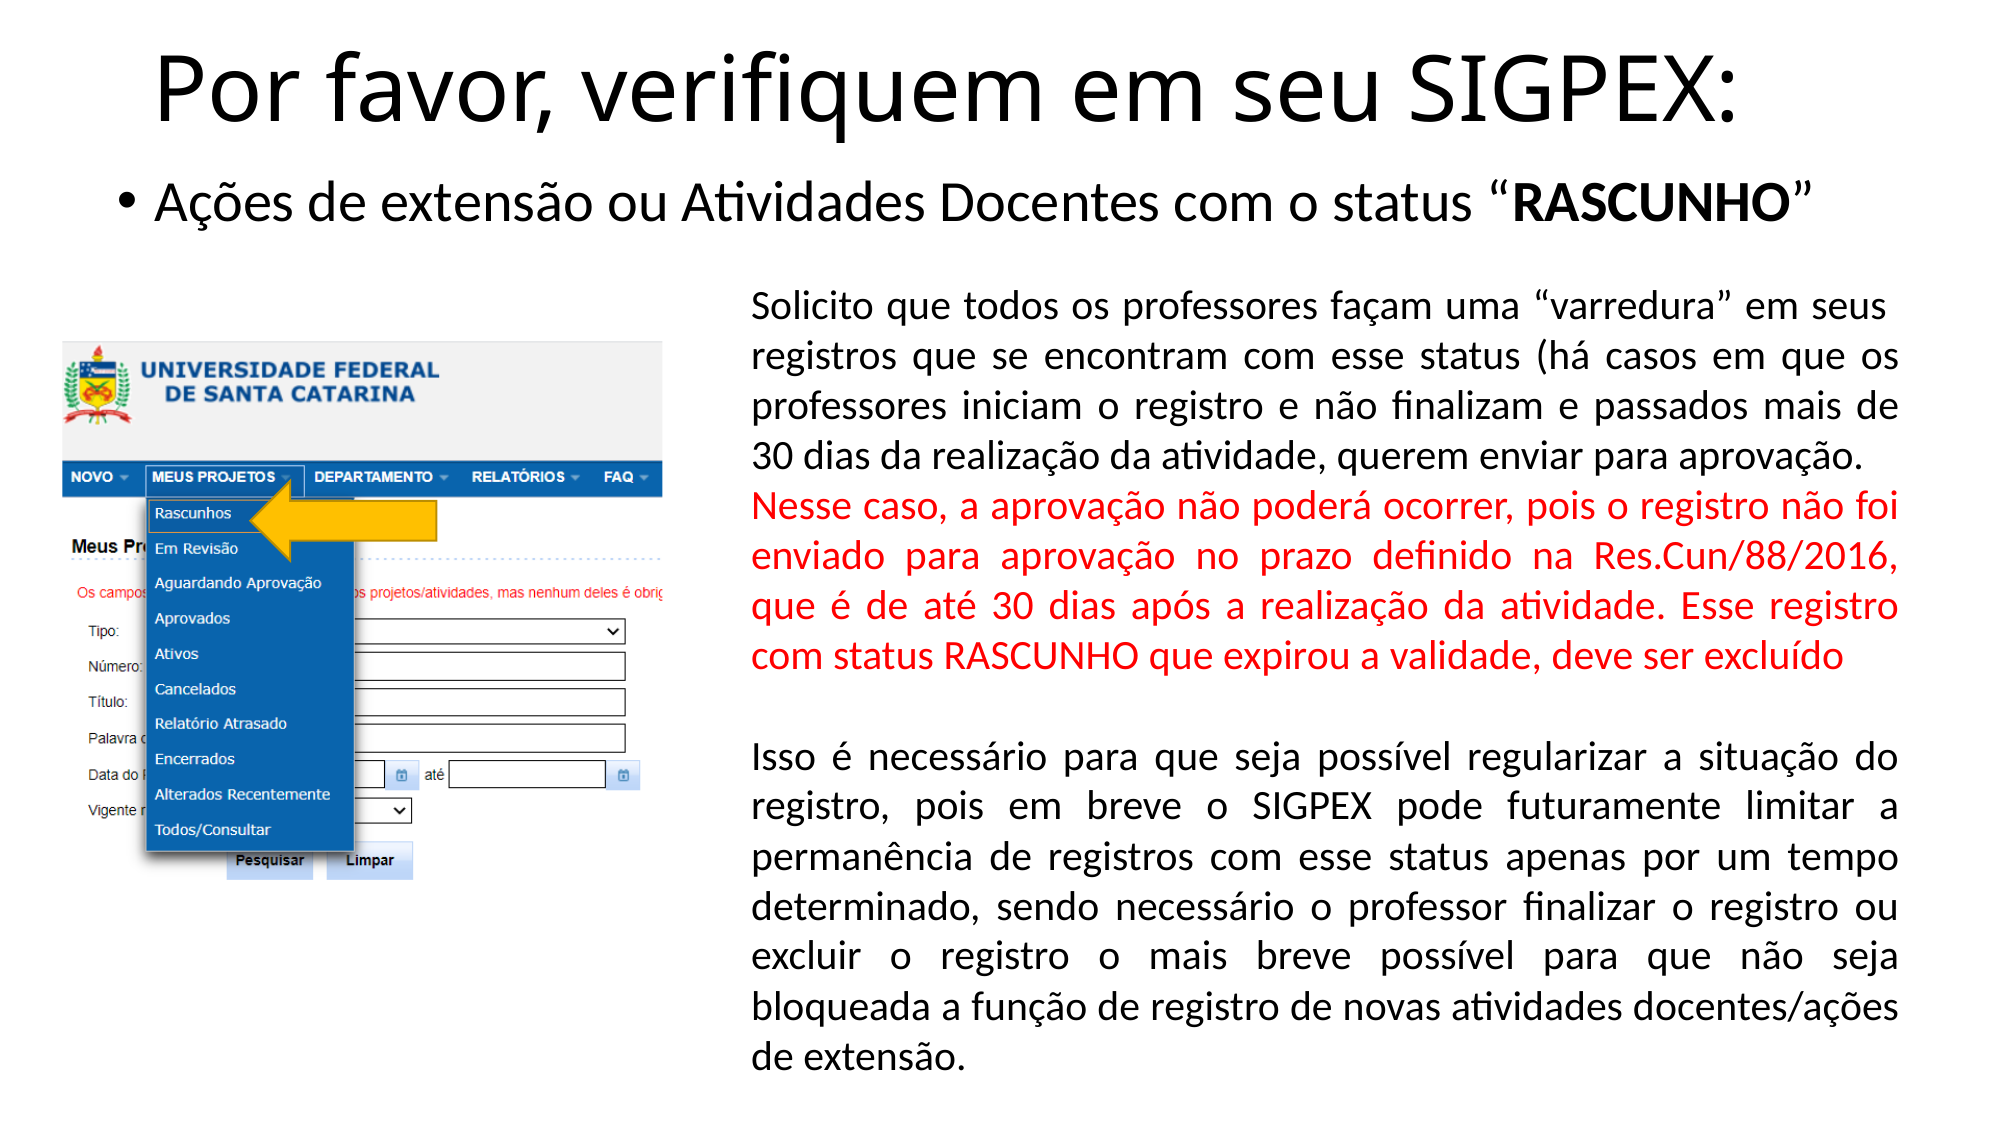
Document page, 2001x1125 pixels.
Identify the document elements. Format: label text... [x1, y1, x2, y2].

title Por favor, verifiquem em seu SIGPEX: [137, 33, 1863, 150]
picture [62, 340, 663, 886]
text_box Solicito que todos os professores façam uma “varredura” em seus registros que se encontram com esse status (há casos em que os professores iniciam o registro e não finalizam e passados mais de 30 dias da realização da atividade, querem enviar para aprovação. Nesse caso, a aprovação não poderá ocorrer, pois o registro não foi enviado para aprovação no prazo definido na Res.Cun/88/2016, que é de até 30 dias após a realização da atividade. Esse registro com status RASCUNHO que expirou a validade, deve ser excluído Isso é necessário para que seja possível regularizar a situação do registro, pois em breve o SIGPEX pode futuramente limitar a permanência de registros com esse status apenas por um tempo determinado, sendo necessário o professor finalizar o registro ou excluir o registro o mais breve possível para que não seja bloqueada a função de registro de novas atividades docentes/ações de extensão. [736, 270, 1915, 1086]
list Ações de extensão ou Atividades Docentes com o status “RASCUNHO” [101, 163, 1863, 878]
